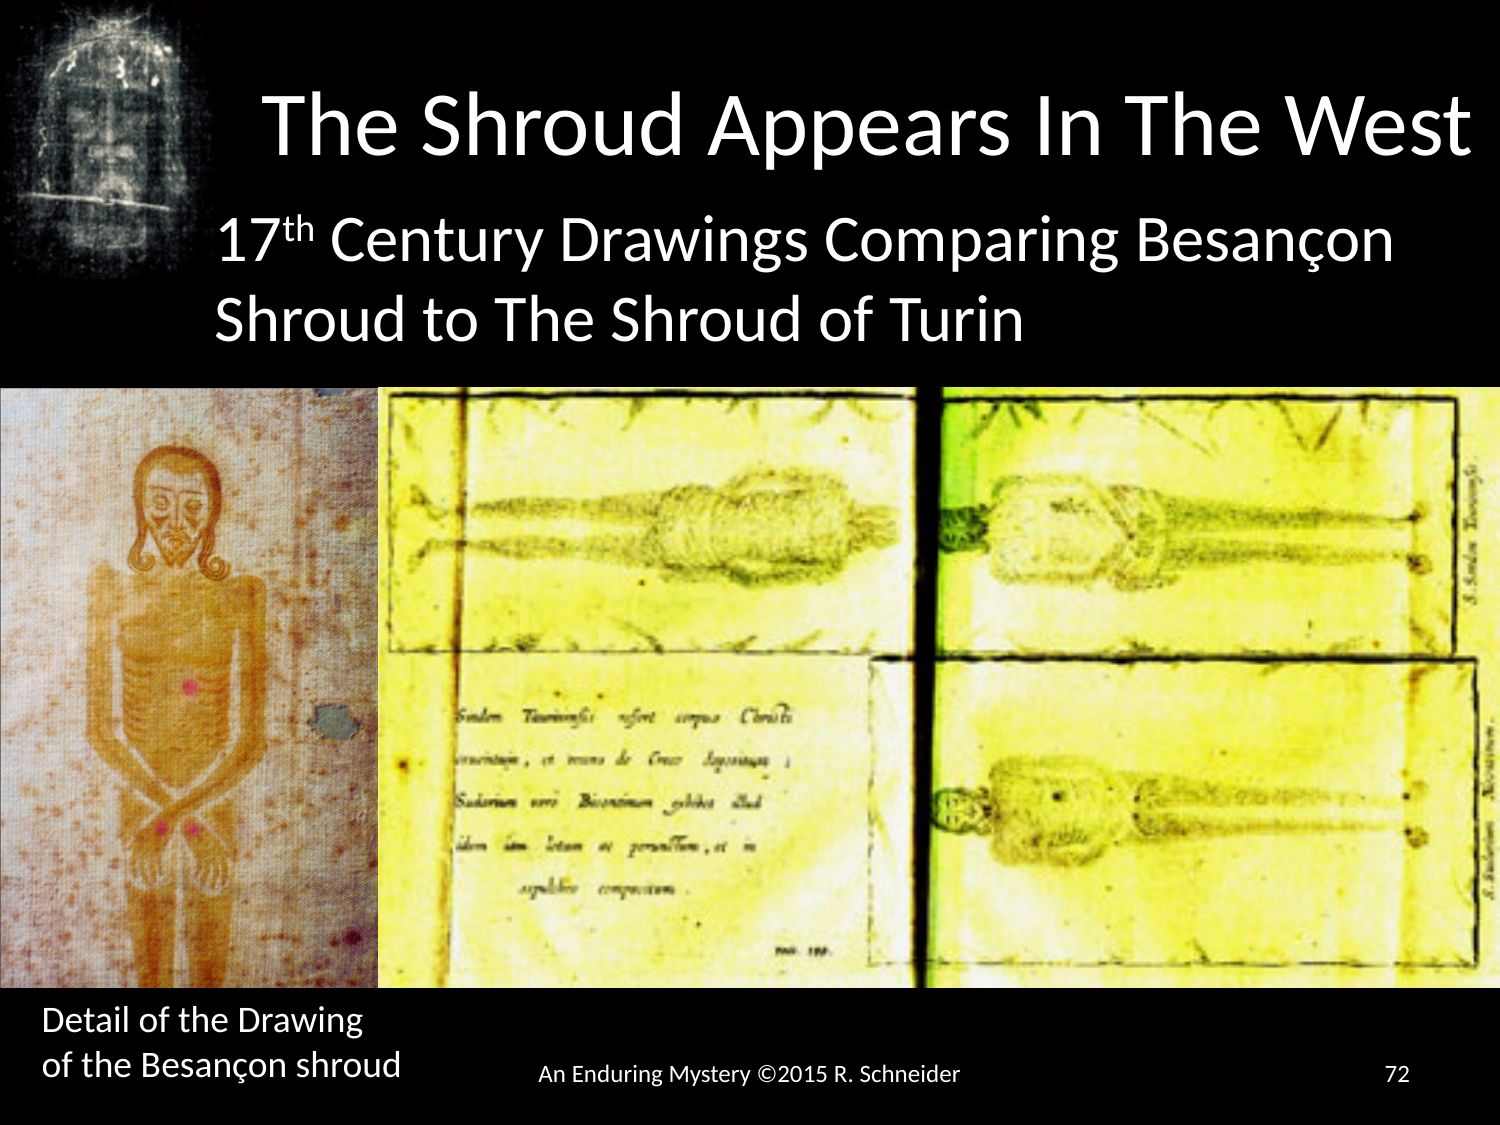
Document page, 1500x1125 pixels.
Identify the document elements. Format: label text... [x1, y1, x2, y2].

picture [0, 0, 216, 279]
slide_number 72 [1074, 1042, 1425, 1103]
text_box Detail of the Drawing of the Besançon shroud [26, 987, 418, 1093]
text_box 17th Century Drawings Comparing Besançon Shroud to The Shroud of Turin [199, 187, 1500, 375]
text_box The Shroud Appears In The West [237, 24, 1500, 213]
picture [0, 387, 1500, 988]
footer An Enduring Mystery ©2015 R. Schneider [512, 1042, 988, 1103]
